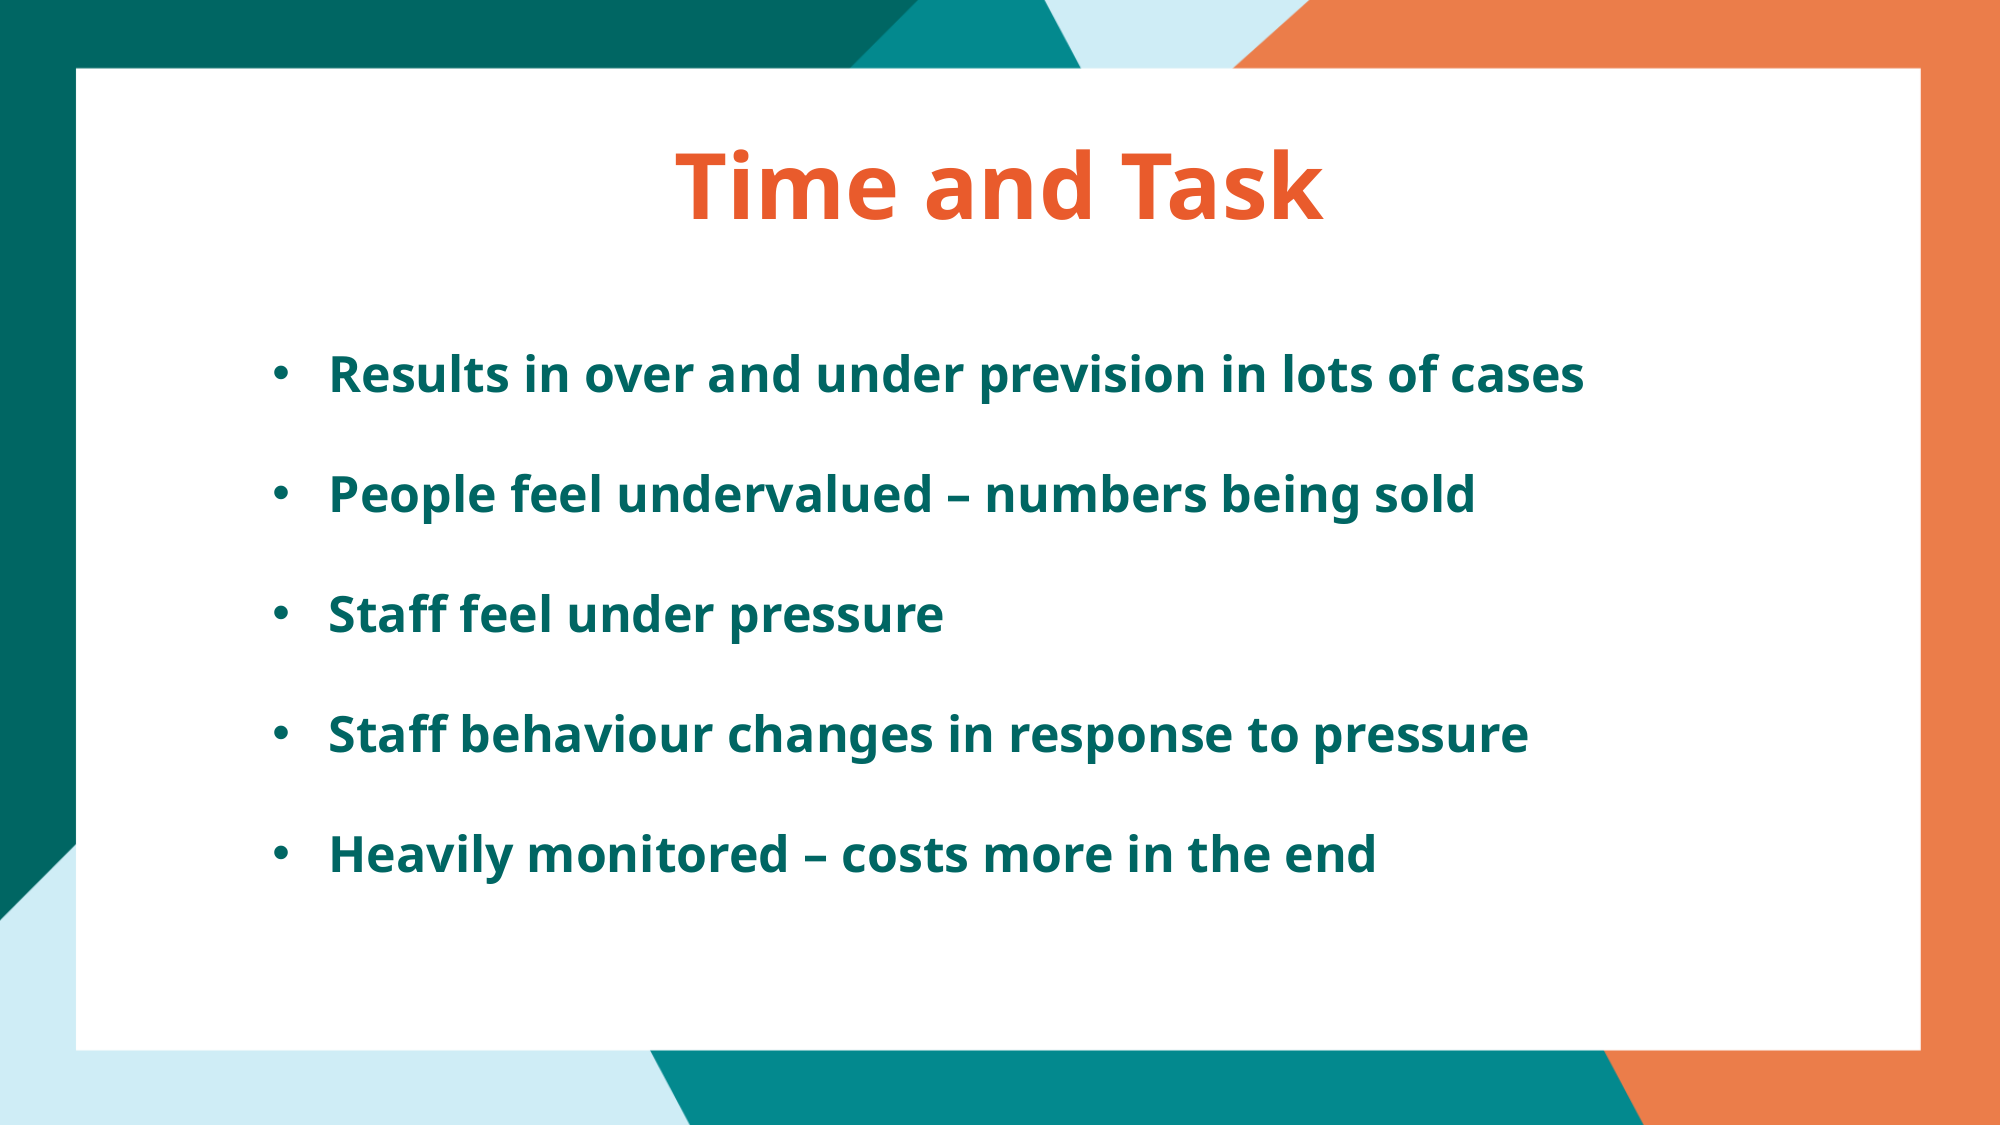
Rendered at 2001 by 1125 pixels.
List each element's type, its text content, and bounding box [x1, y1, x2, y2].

title Time and Task [109, 71, 1891, 248]
text_box Results in over and under prevision in lots of cases People feel undervalued – numbers being sold Staff feel under pressure Staff behaviour changes in response to pressure Heavily monitored – costs more in the end [257, 335, 1696, 890]
picture [0, 0, 2000, 1125]
